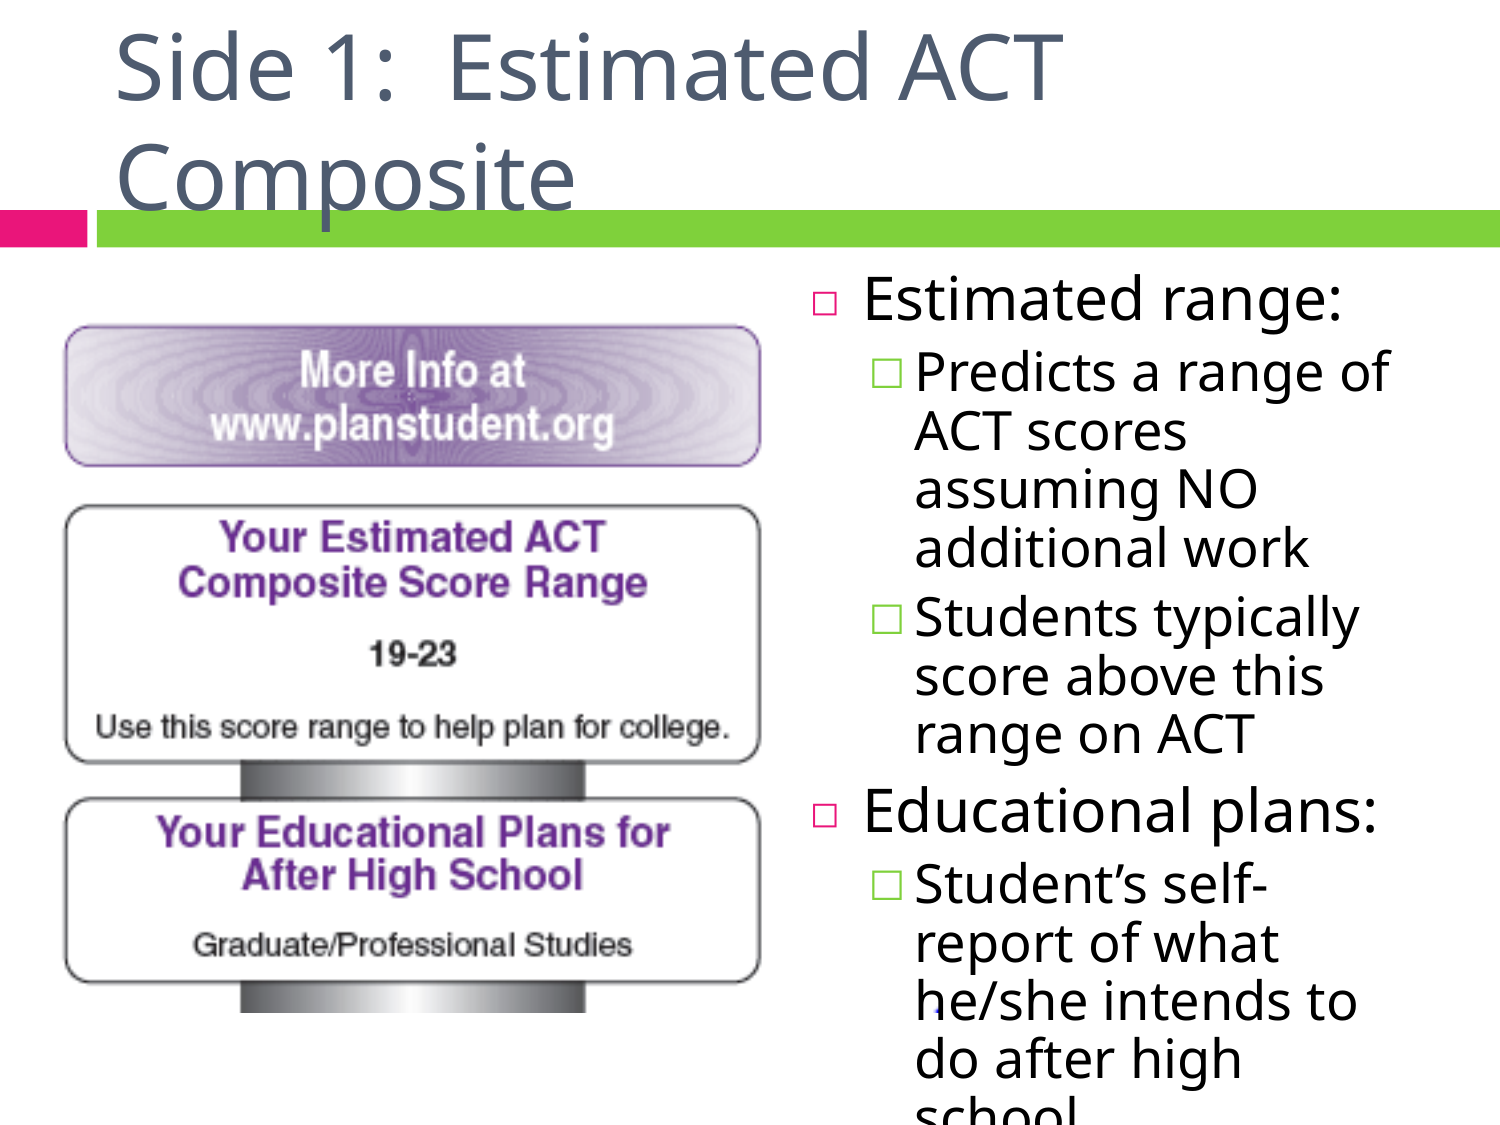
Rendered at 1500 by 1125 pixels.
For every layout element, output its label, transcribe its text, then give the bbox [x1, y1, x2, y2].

list Estimated range: Predicts a range of ACT scores assuming NO additional work Students typically score above this range on ACT Educational plans: Student’s self-report of what he/she intends to do after high school [794, 260, 1433, 1011]
picture [49, 287, 940, 1013]
title Side 1: Estimated ACT Composite [99, 37, 1438, 200]
